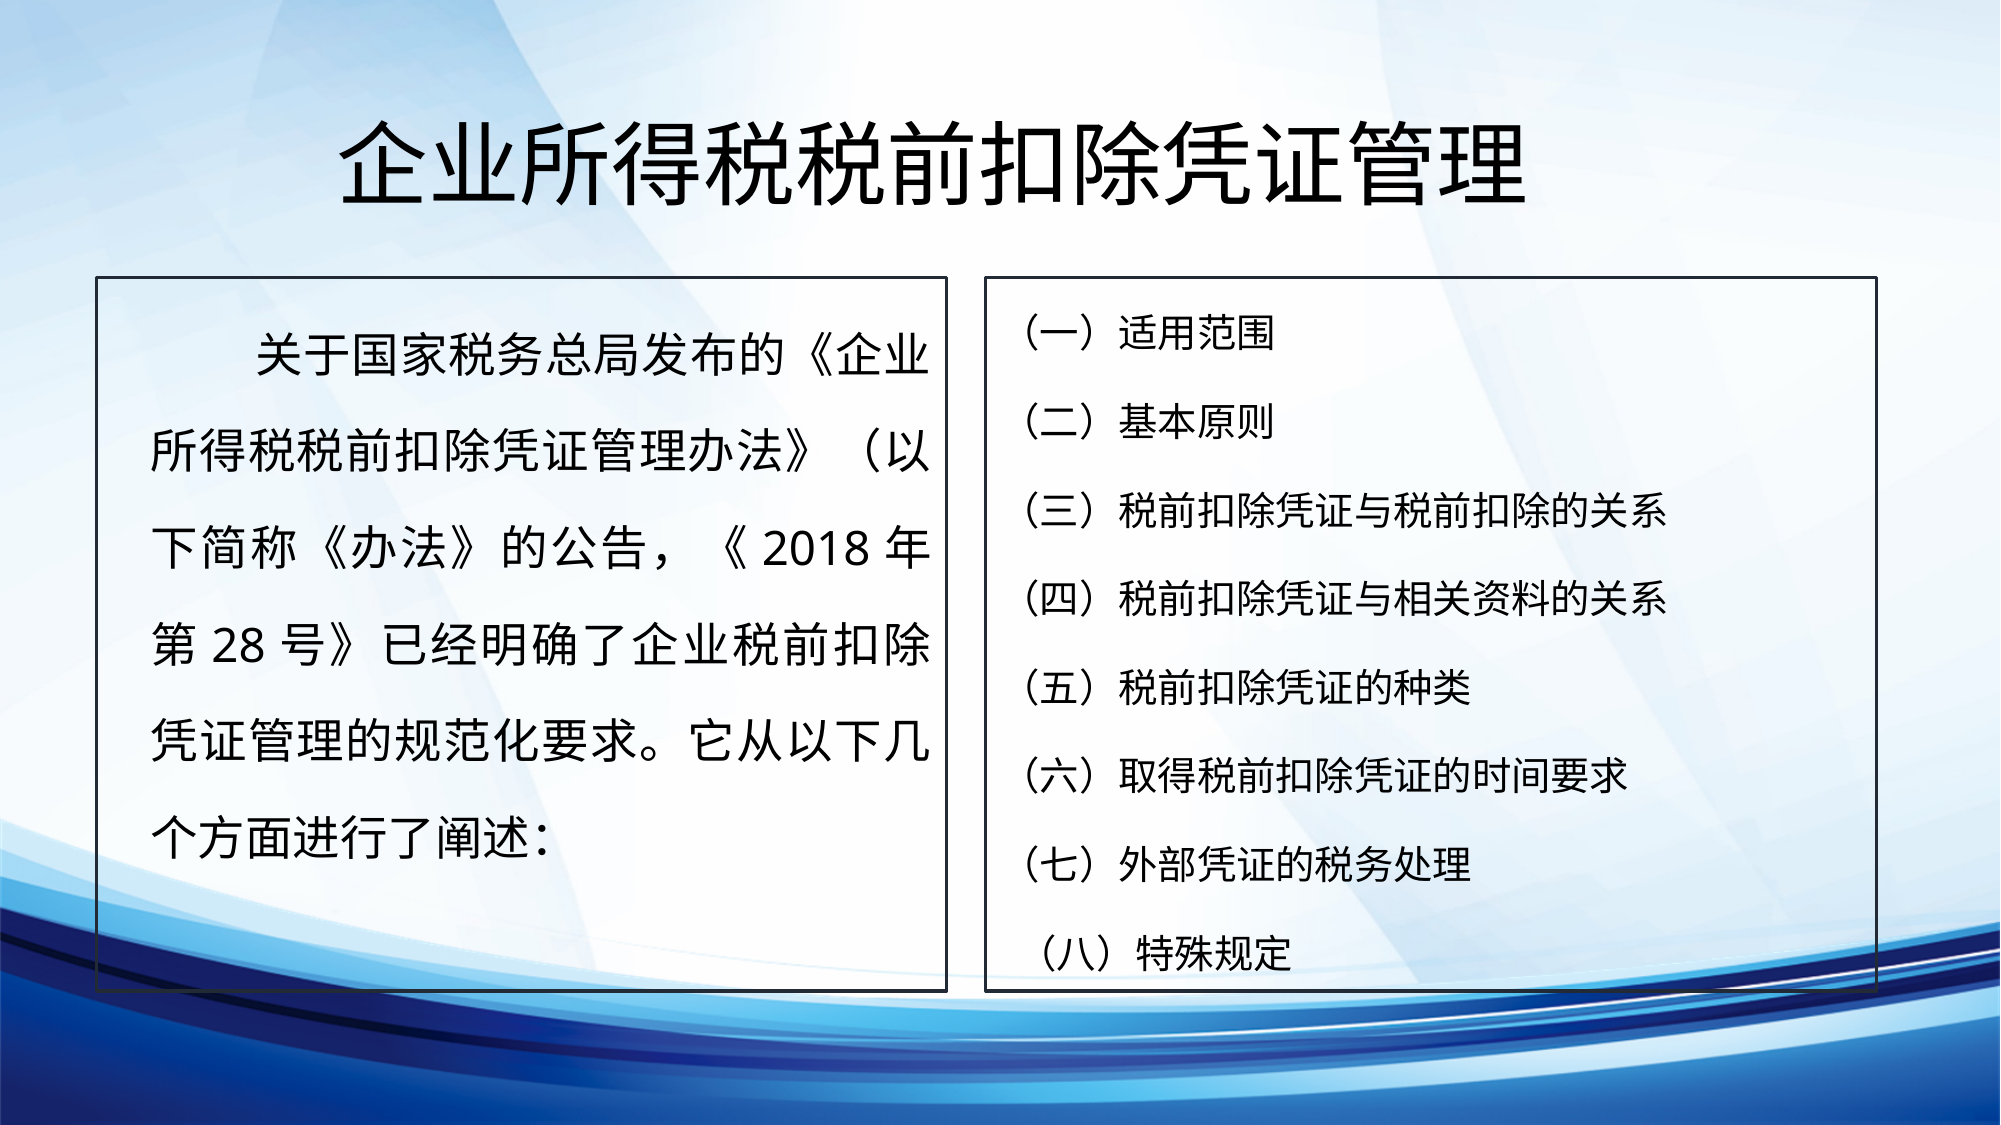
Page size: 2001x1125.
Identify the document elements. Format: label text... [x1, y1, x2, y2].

list （一）适用范围 （二）基本原则 （三）税前扣除凭证与税前扣除的关系 （四）税前扣除凭证与相关资料的关系 （五）税前扣除凭证的种类 （六）取得税前扣除凭证的时间要求 （七）外部凭证的税务处理 （八）特殊规定 [985, 277, 1877, 992]
picture [0, 0, 2000, 1125]
list 关于国家税务总局发布的《企业所得税税前扣除凭证管理办法》（以下简称《办法》的公告，《2018年第28号》已经明确了企业税前扣除凭证管理的规范化要求。它从以下几个方面进行了阐述： [96, 277, 947, 992]
title 企业所得税税前扣除凭证管理 [321, 59, 1717, 278]
